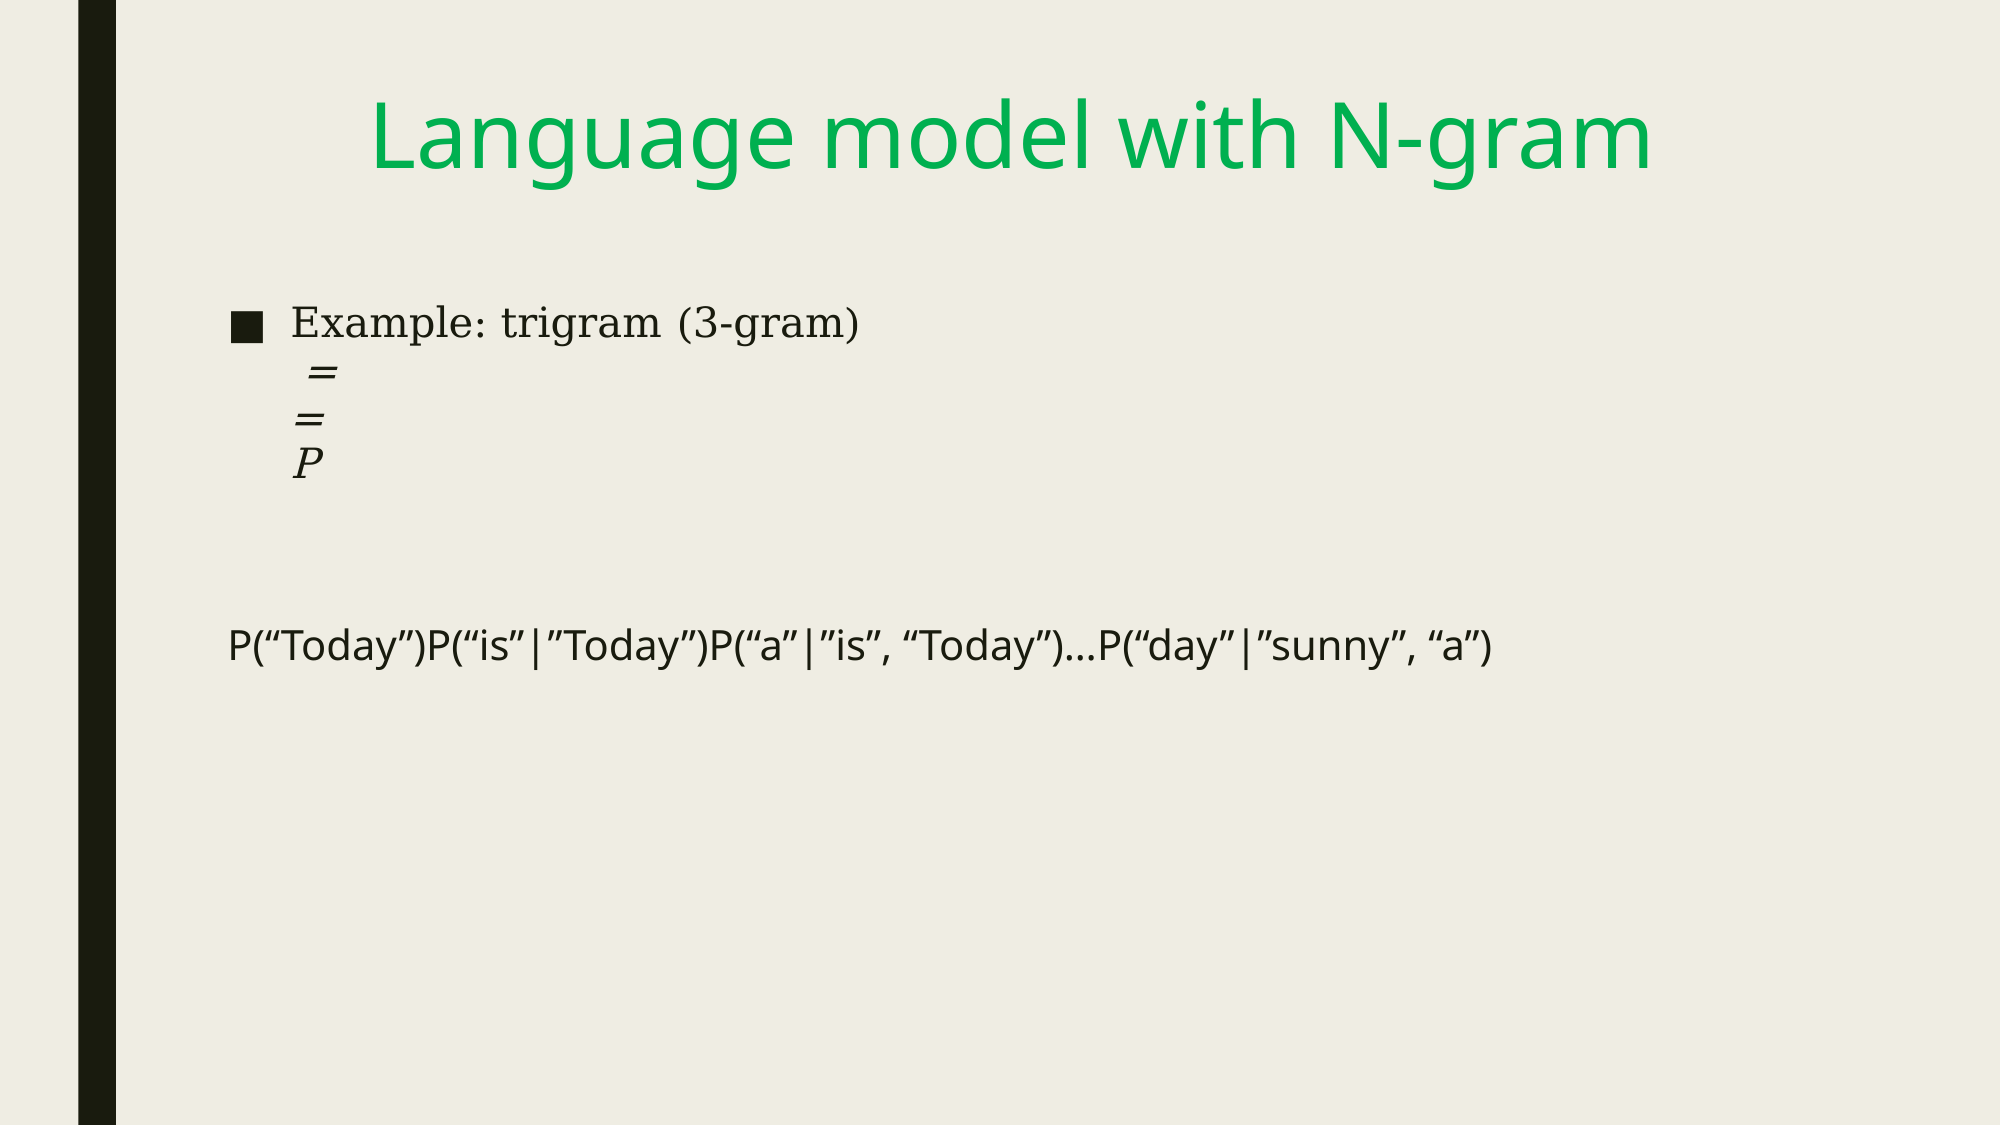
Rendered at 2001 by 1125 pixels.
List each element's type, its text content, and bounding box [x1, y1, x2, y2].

title Language model with N-gram [225, 82, 1800, 214]
